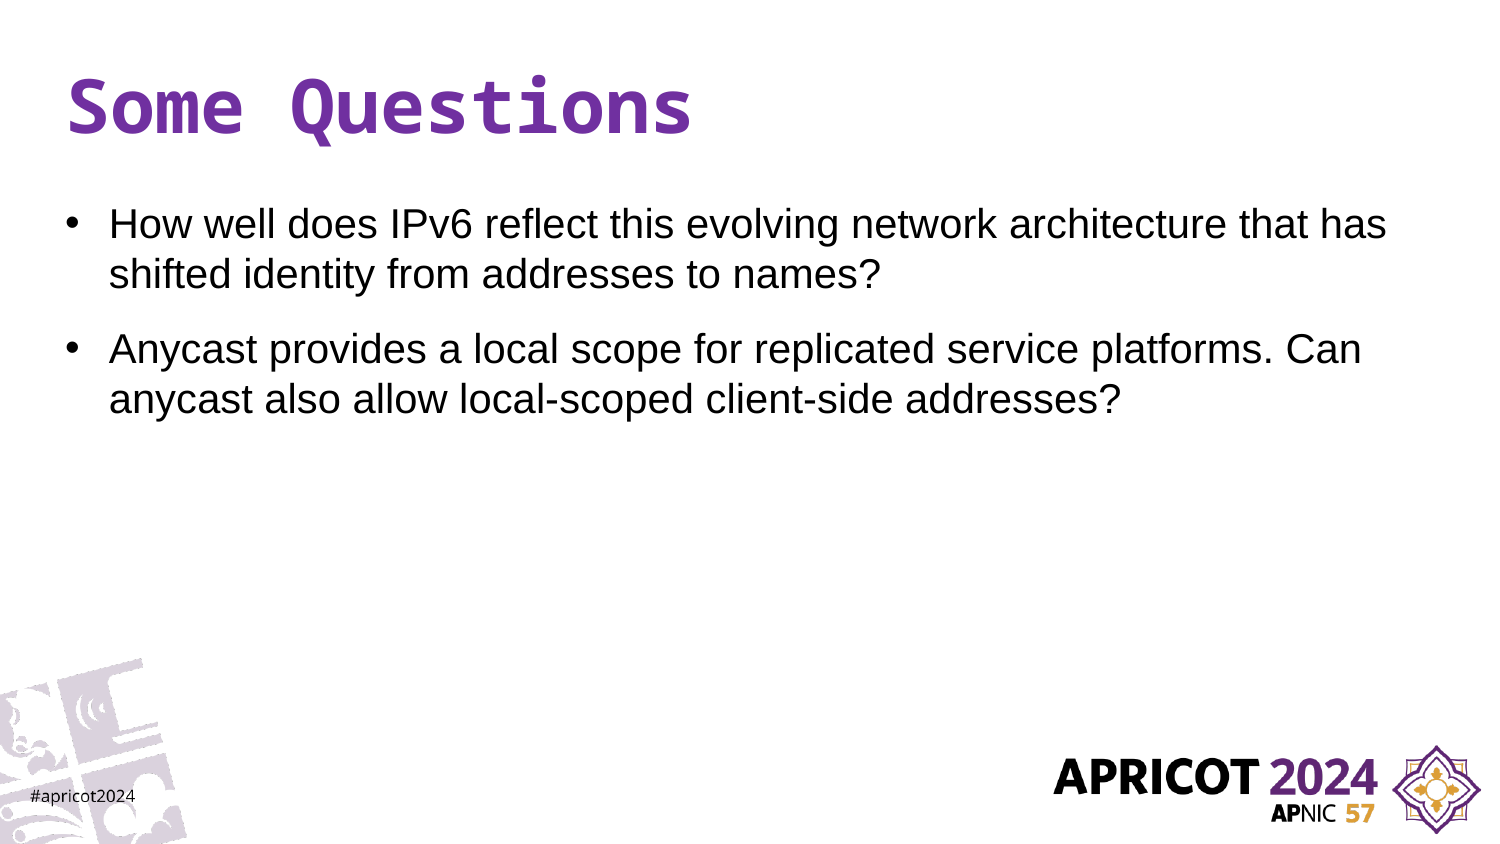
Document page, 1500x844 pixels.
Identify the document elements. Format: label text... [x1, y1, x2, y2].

picture [0, 0, 1500, 844]
title Some Questions [64, 33, 1436, 175]
list How well does IPv6 reflect this evolving network architecture that has shifted identity from addresses to names? Anycast provides a local scope for replicated service platforms. Can anycast also allow local-scoped client-side addresses? [64, 196, 1436, 760]
